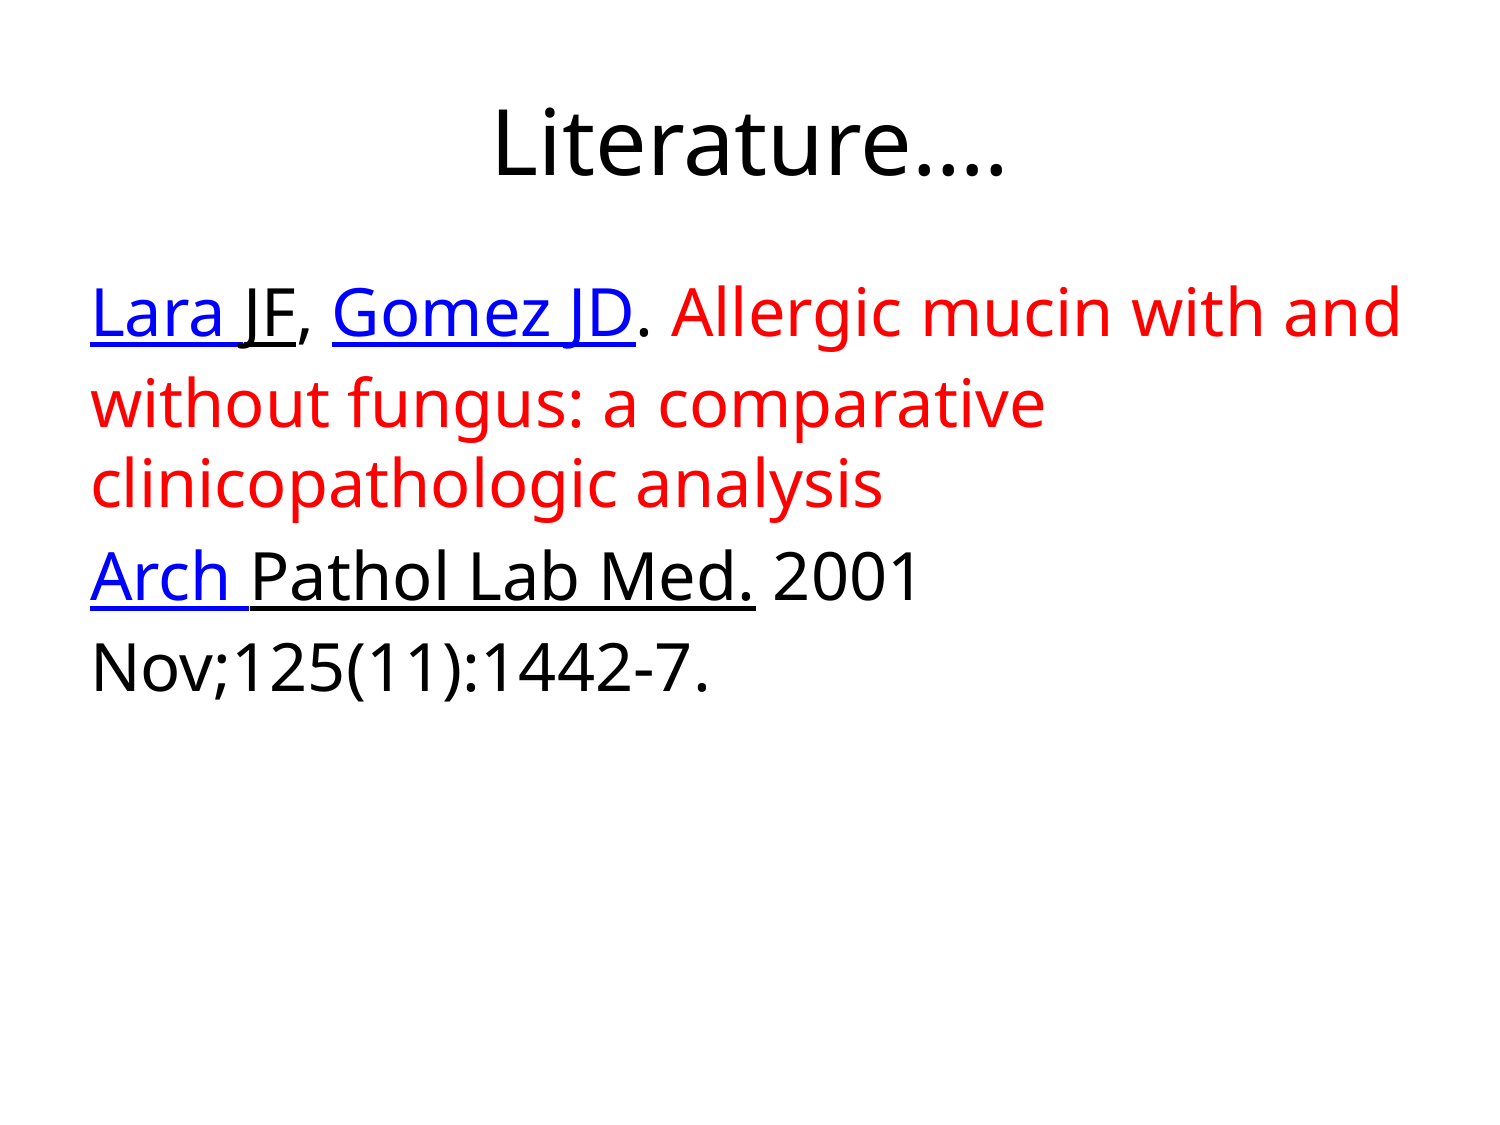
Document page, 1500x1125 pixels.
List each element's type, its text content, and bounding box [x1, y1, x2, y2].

list Lara JF, Gomez JD. Allergic mucin with and without fungus: a comparative clinicopathologic analysis Arch Pathol Lab Med. 2001 Nov;125(11):1442-7. [75, 262, 1425, 1005]
title Literature…. [75, 45, 1425, 233]
